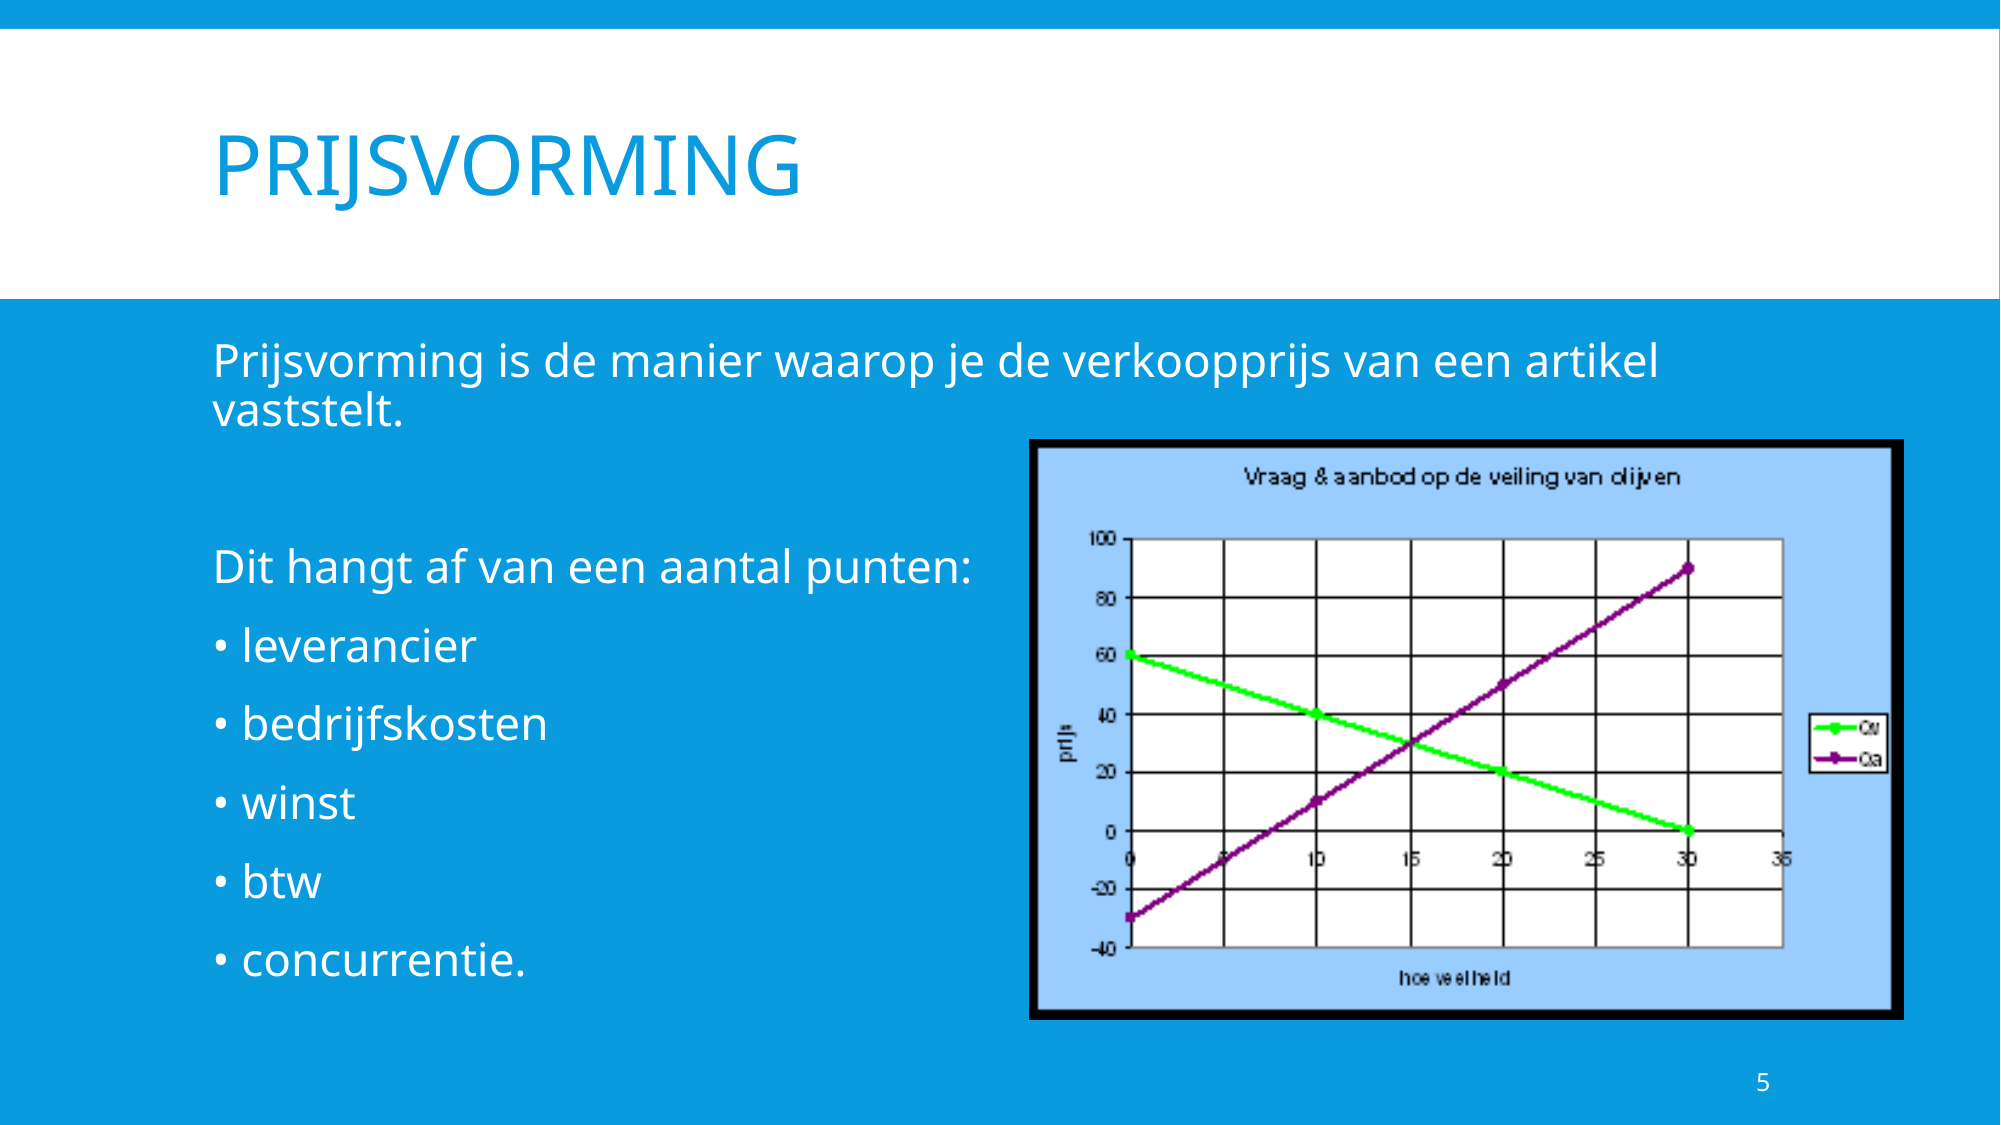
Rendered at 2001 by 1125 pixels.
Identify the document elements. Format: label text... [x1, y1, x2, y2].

picture [1030, 440, 1903, 1019]
list Prijsvorming is de manier waarop je de verkoopprijs van een artikel vaststelt. Dit hangt af van een aantal punten: • leverancier • bedrijfskosten • winst • btw • concurrentie. [197, 329, 1803, 1020]
title prijsvorming [197, 46, 1803, 295]
slide_number 5 [1748, 1053, 1904, 1114]
